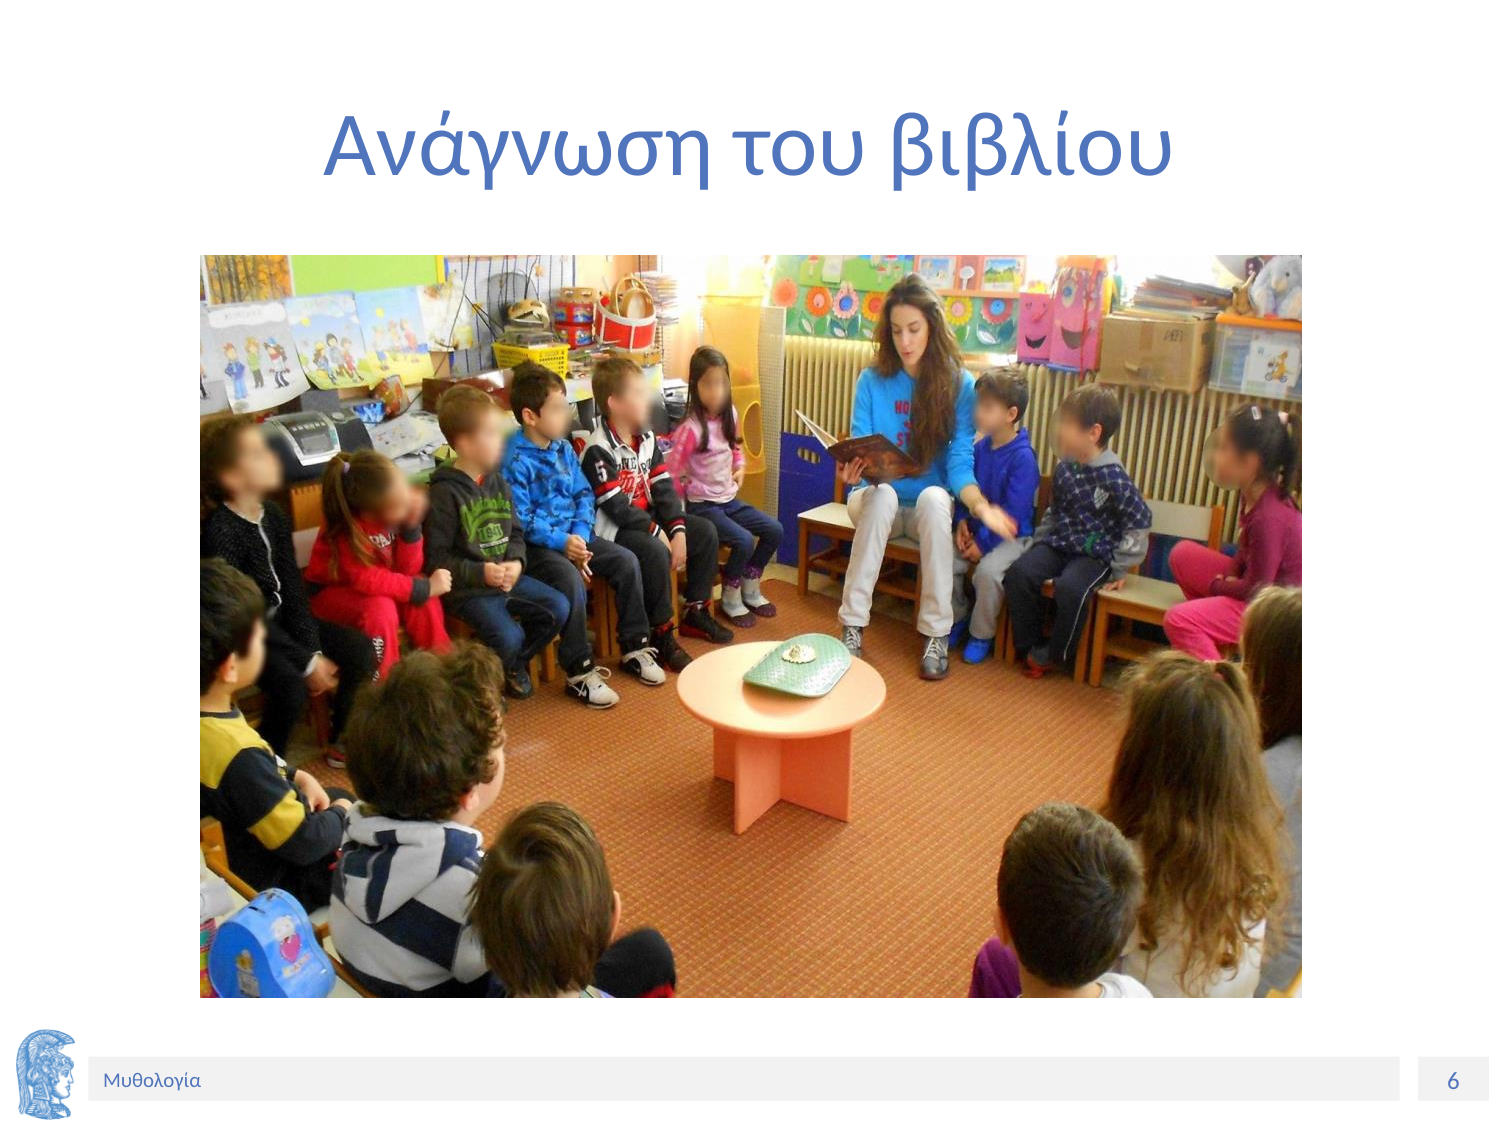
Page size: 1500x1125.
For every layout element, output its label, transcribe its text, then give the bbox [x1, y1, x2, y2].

title Ανάγνωση του βιβλίου [75, 45, 1425, 233]
picture [9, 1026, 81, 1120]
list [199, 255, 1303, 999]
